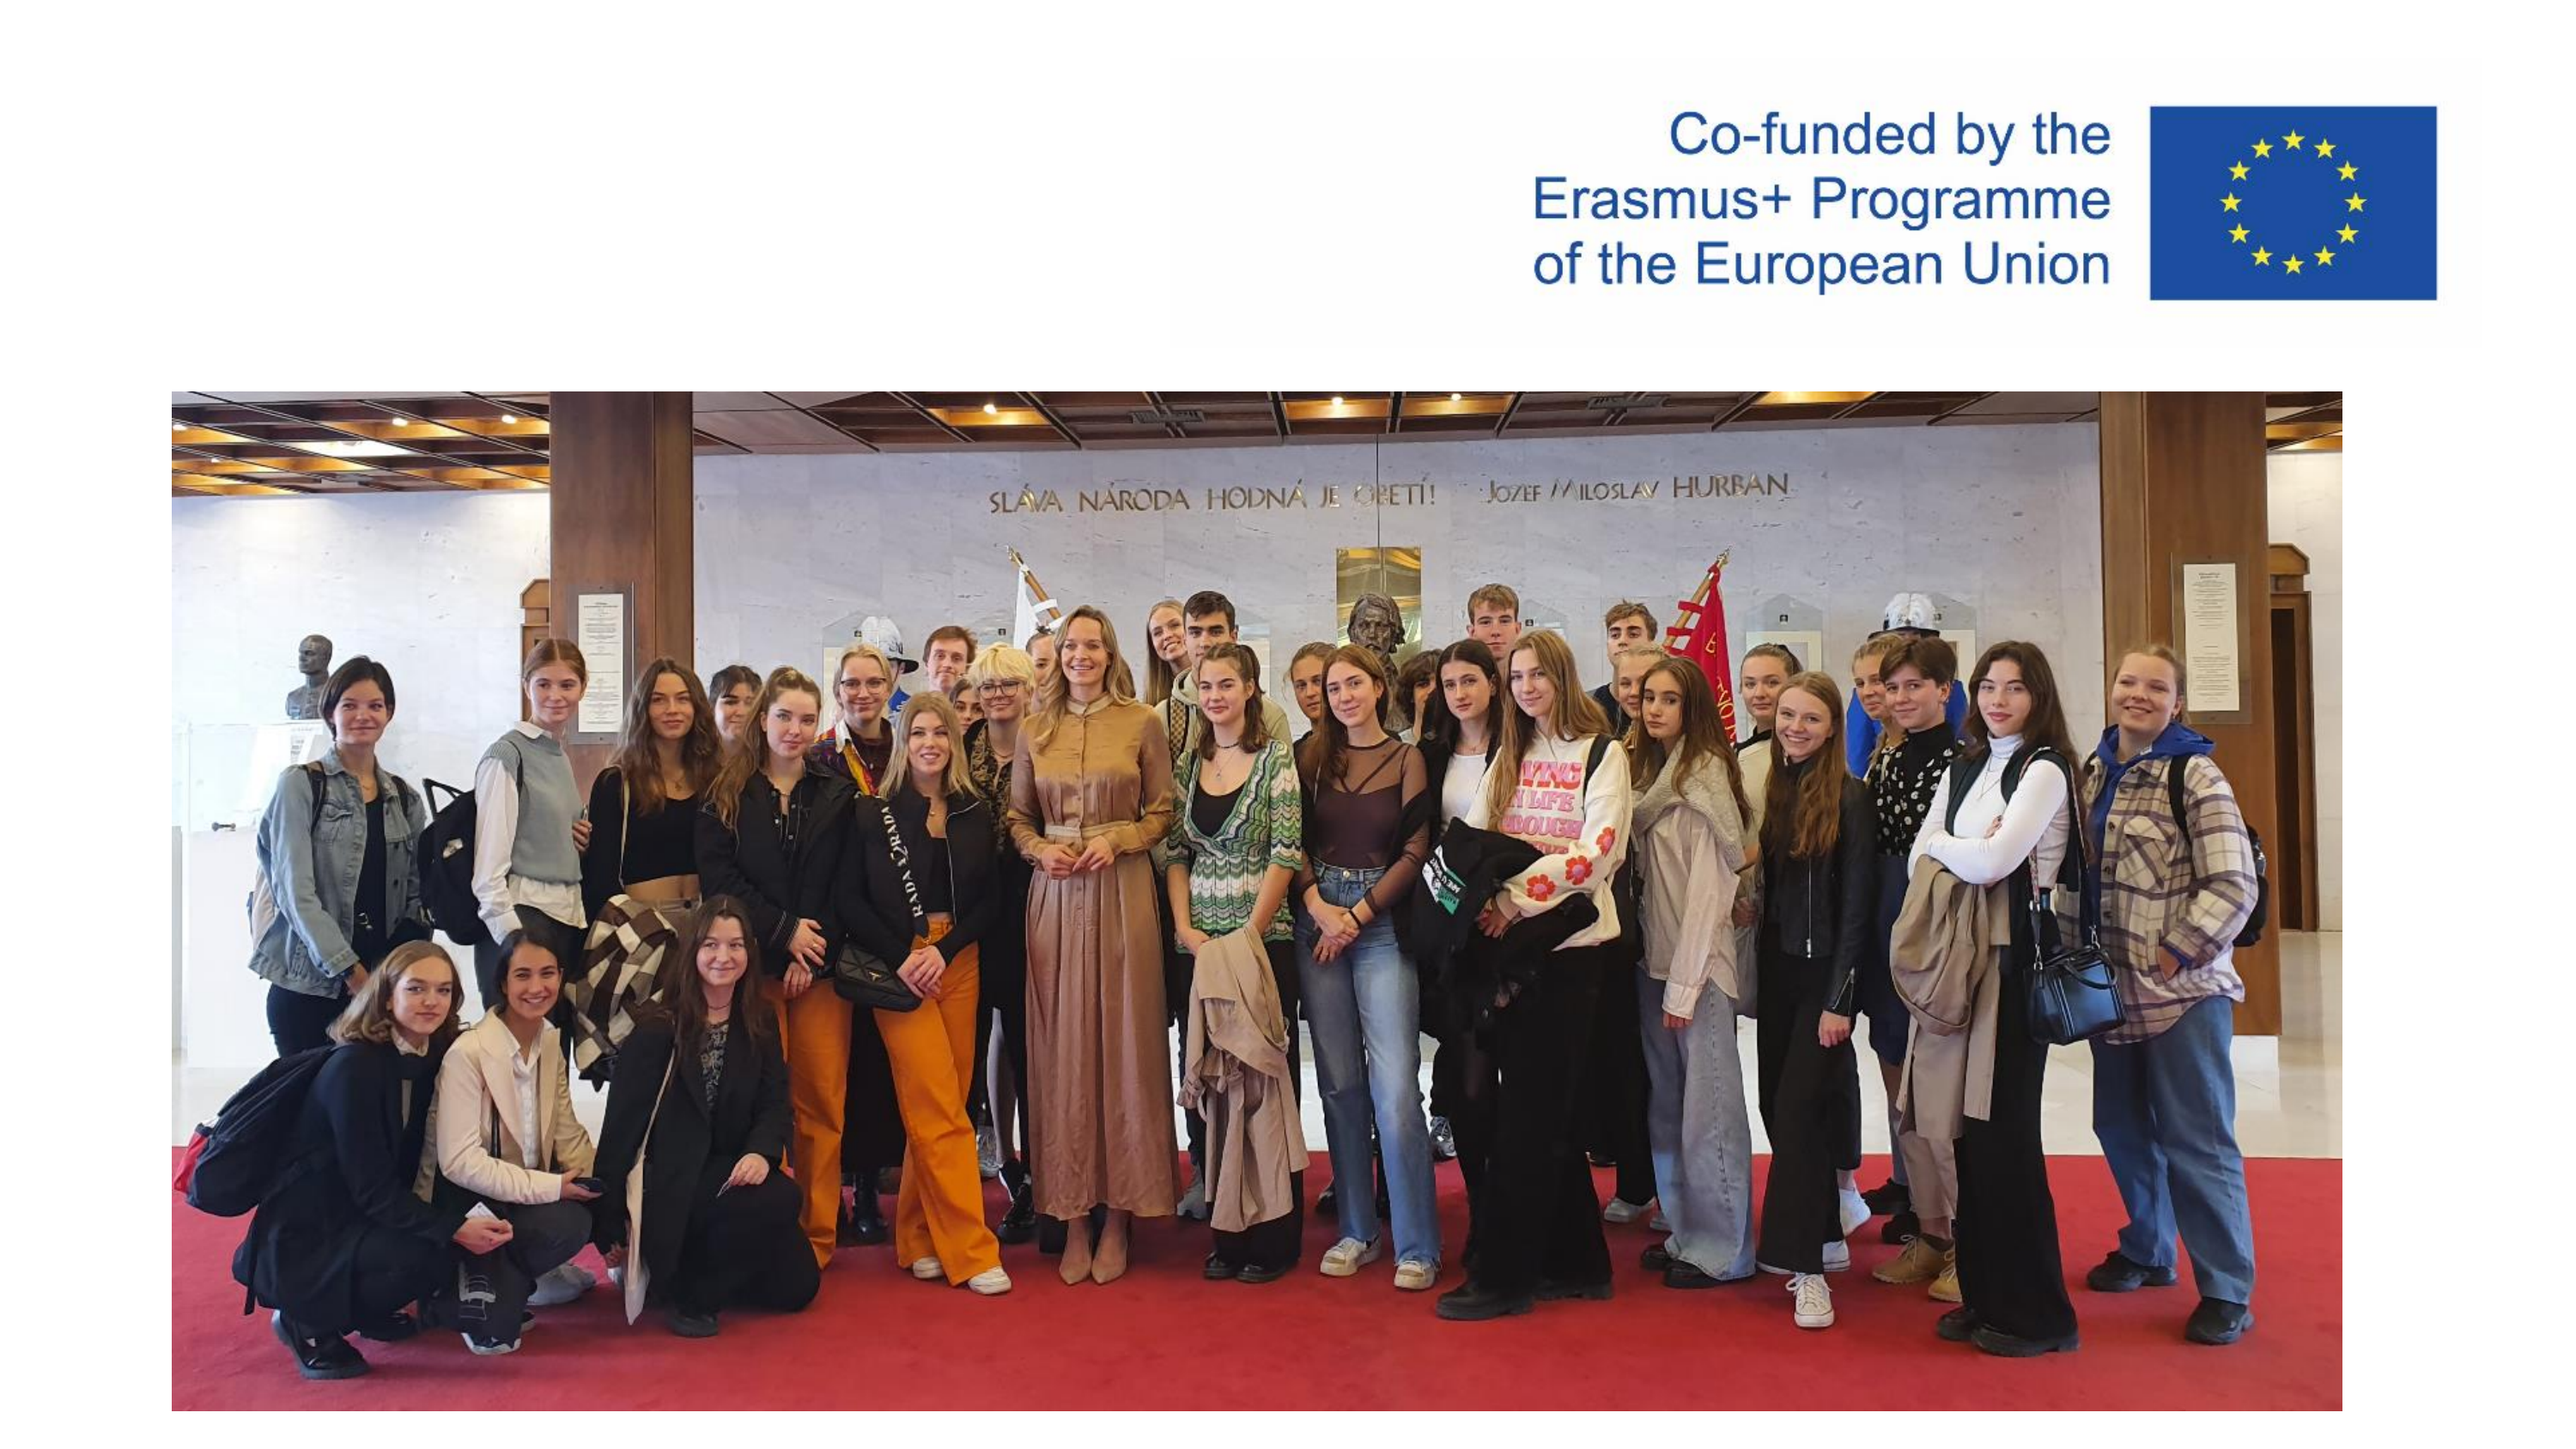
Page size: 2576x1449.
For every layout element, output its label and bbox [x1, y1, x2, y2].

picture [171, 391, 2342, 1411]
picture [1170, 58, 2482, 348]
